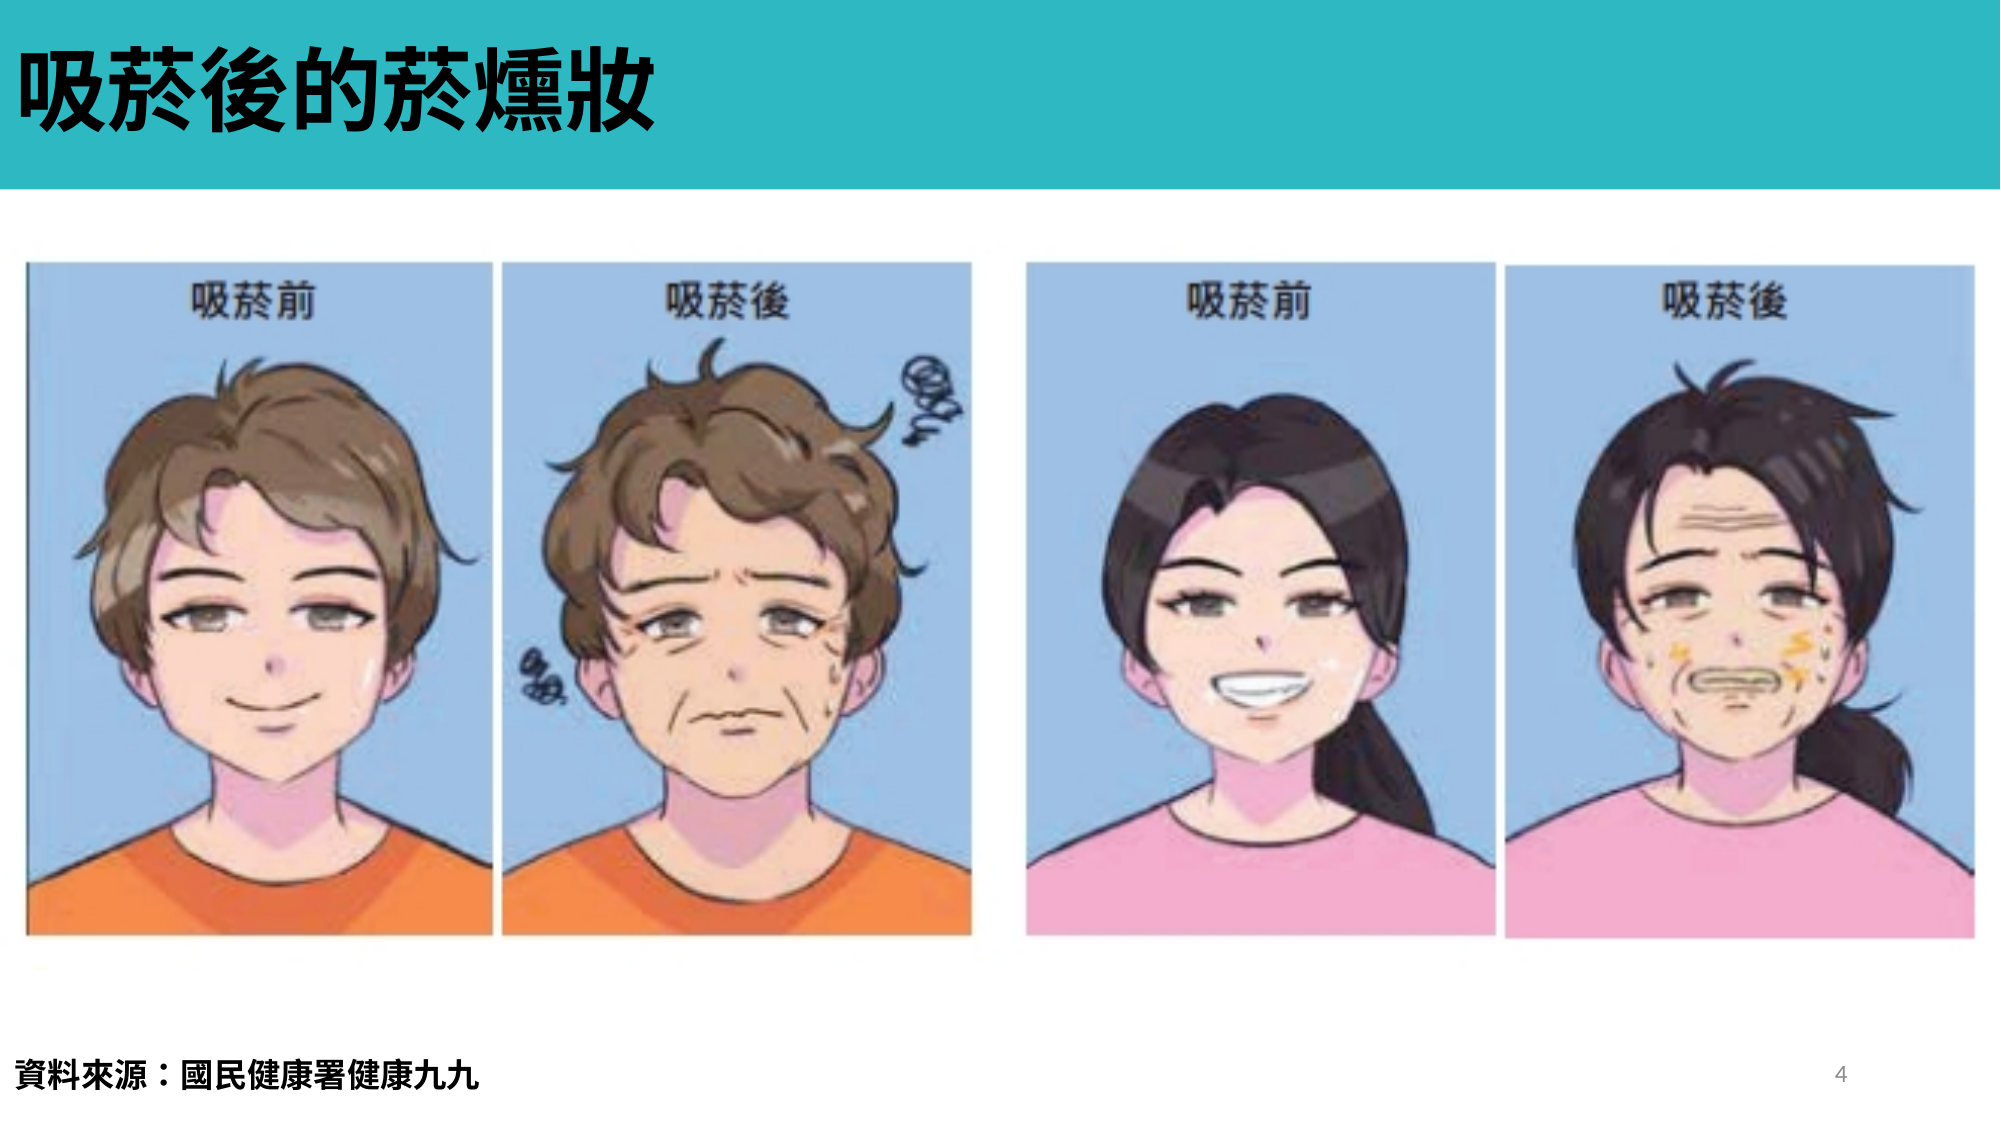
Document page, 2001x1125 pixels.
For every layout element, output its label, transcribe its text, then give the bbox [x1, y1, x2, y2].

text_box 資料來源：國民健康署健康九九 [0, 1046, 973, 1102]
slide_number 4 [1412, 1042, 1863, 1103]
title 吸菸後的菸燻妝 [0, 0, 2000, 190]
picture [0, 242, 2000, 971]
